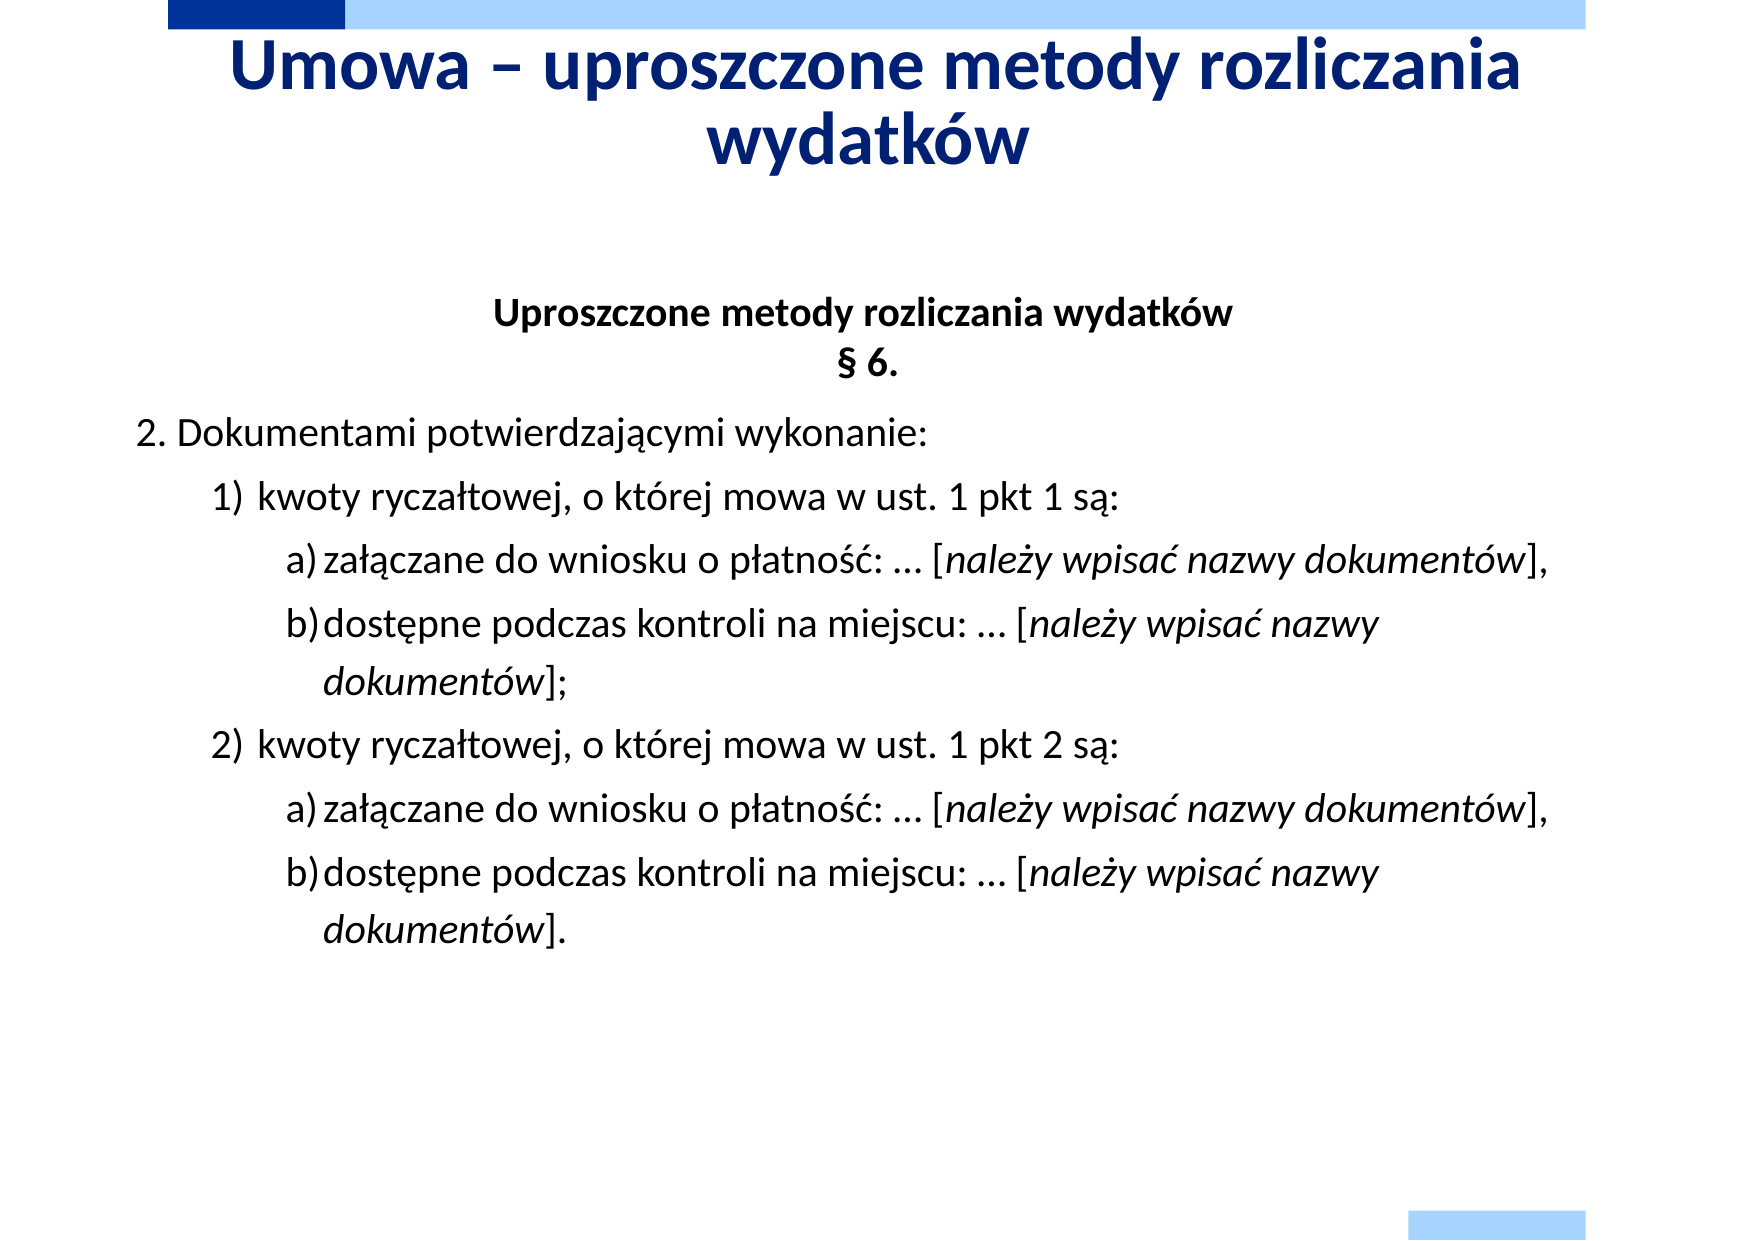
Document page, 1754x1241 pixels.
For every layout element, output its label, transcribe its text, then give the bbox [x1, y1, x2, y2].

title Umowa – uproszczone metody rozliczania wydatków [168, 29, 1586, 160]
text_box Uproszczone metody rozliczania wydatków § 6. 2. Dokumentami potwierdzającymi wykonanie: kwoty ryczałtowej, o której mowa w ust. 1 pkt 1 są: załączane do wniosku o płatność: … [należy wpisać nazwy dokumentów], dostępne podczas kontroli na miejscu: … [należy wpisać nazwy dokumentów]; kwoty ryczałtowej, o której mowa w ust. 1 pkt 2 są: załączane do wniosku o płatność: … [należy wpisać nazwy dokumentów], dostępne podczas kontroli na miejscu: … [należy wpisać nazwy dokumentów]. [120, 277, 1616, 960]
